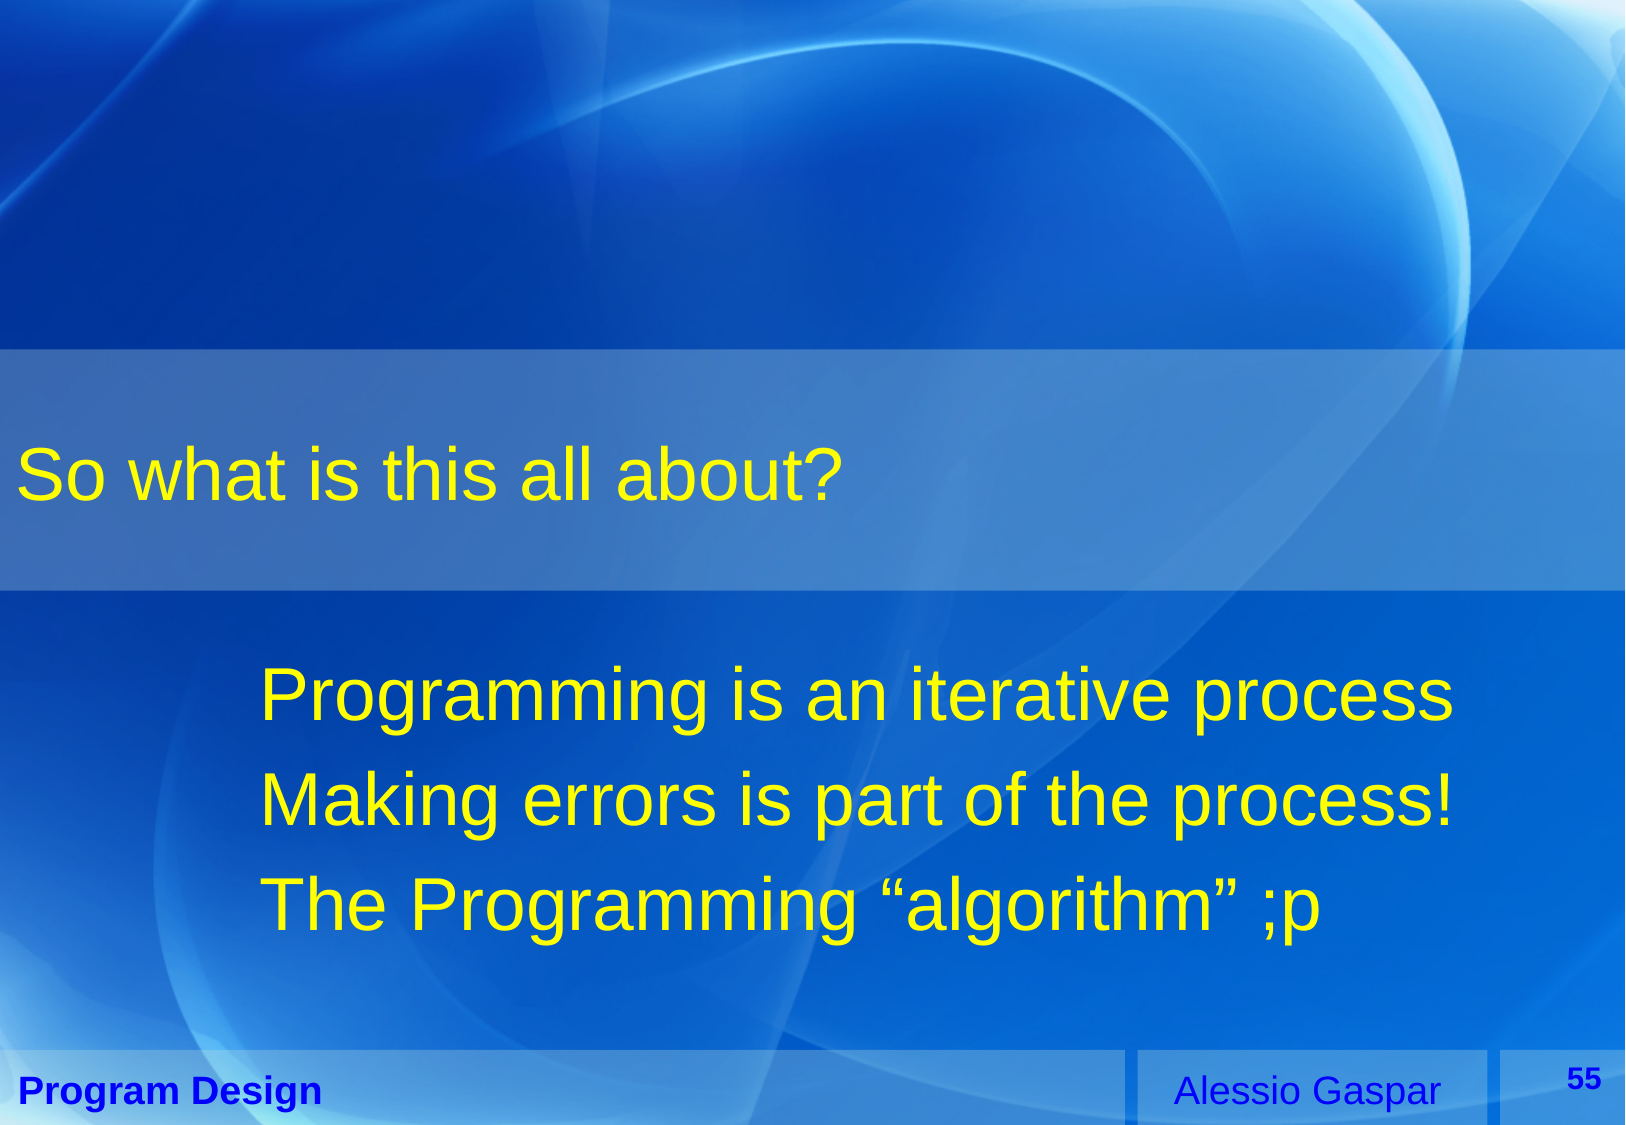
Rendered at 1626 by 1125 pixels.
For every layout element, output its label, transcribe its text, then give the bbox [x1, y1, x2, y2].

subtitle Programming is an iterative process Making errors is part of the process! The Programming “algorithm” ;p [243, 637, 1550, 975]
picture [0, 0, 1625, 349]
picture [0, 591, 1625, 1125]
title So what is this all about? [0, 349, 1625, 591]
slide_number 55 [1537, 1050, 1618, 1125]
